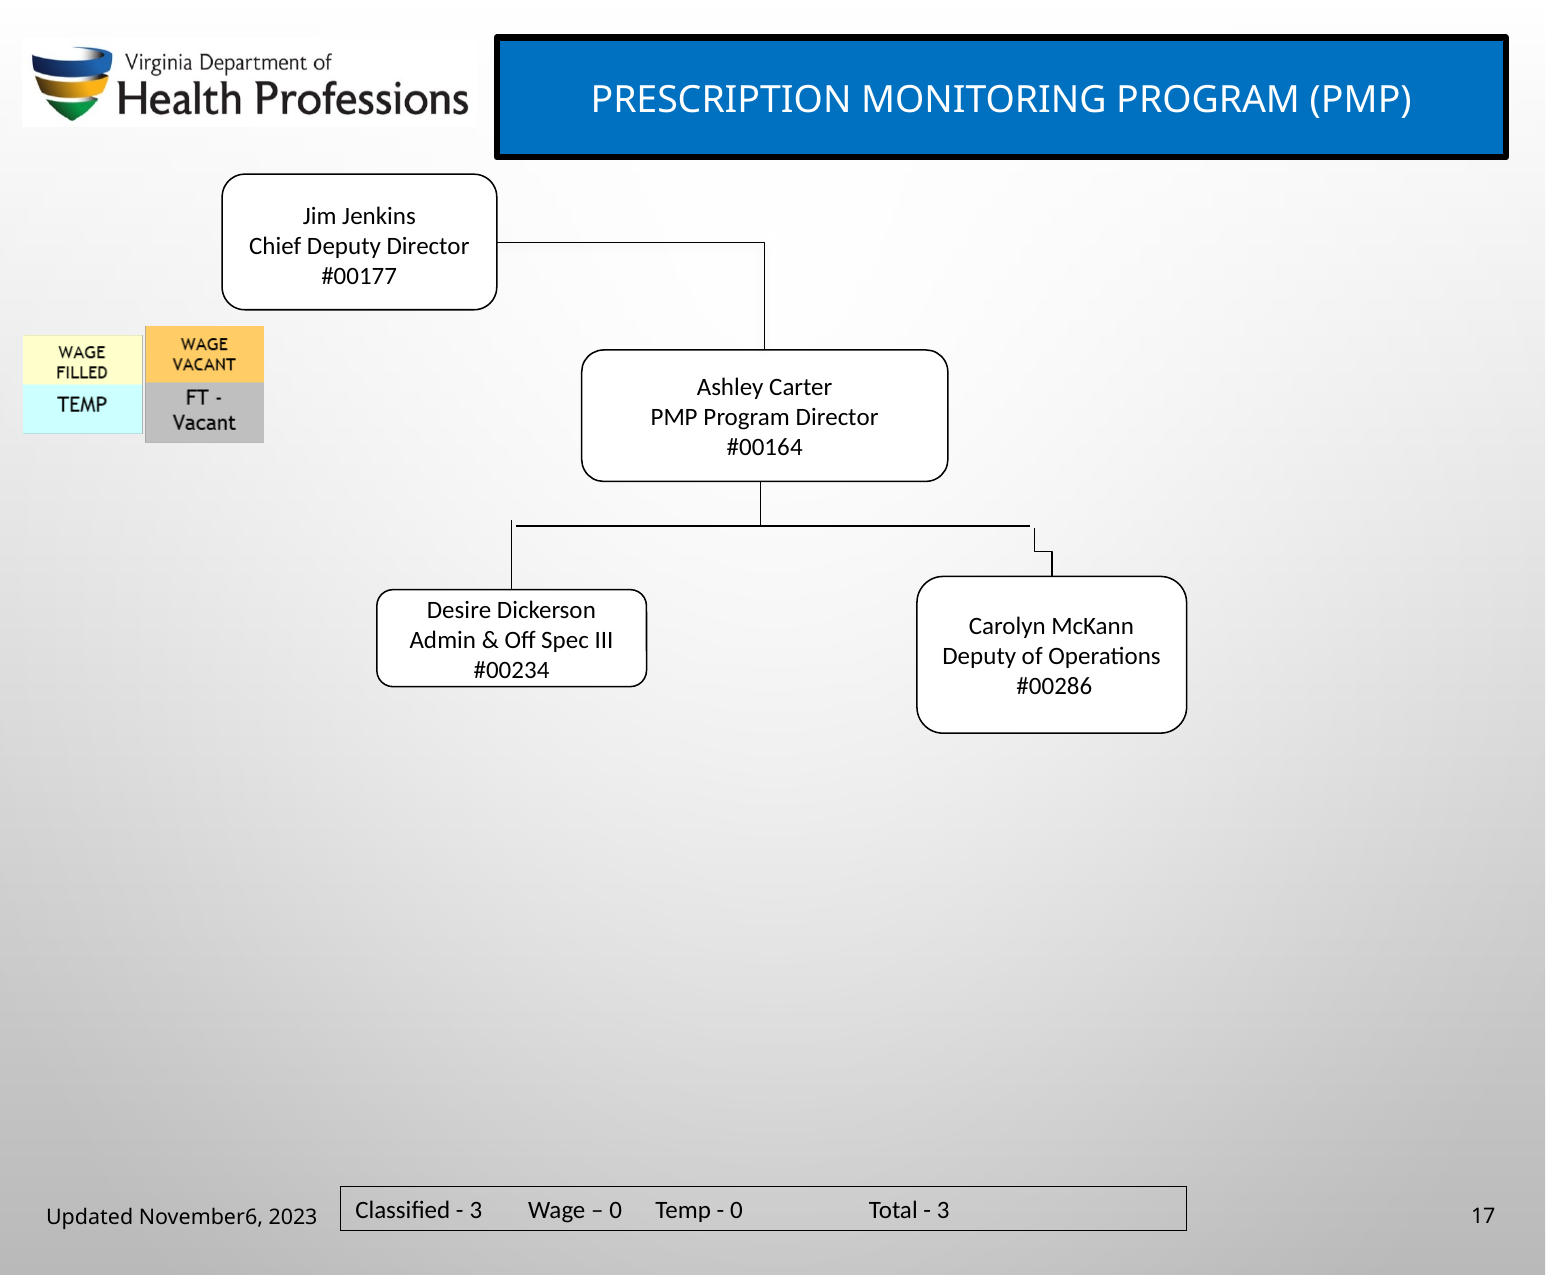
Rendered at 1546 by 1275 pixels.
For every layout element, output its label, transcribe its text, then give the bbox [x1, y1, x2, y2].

text_box PRESCRIPTION MONITORING PROGRAM (PMP) [496, 37, 1506, 158]
picture [0, 0, 1546, 1275]
slide_number 17 [1413, 1182, 1511, 1251]
text_box Classified - 3 Wage – 0 Temp - 0 Total - 3 [340, 1186, 1187, 1231]
text_box Jim Jenkins Chief Deputy Director #00177 [222, 174, 497, 310]
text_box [496, 241, 765, 351]
footer Updated November6, 2023 [30, 1182, 348, 1251]
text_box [376, 349, 1187, 734]
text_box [1018, 543, 1068, 561]
